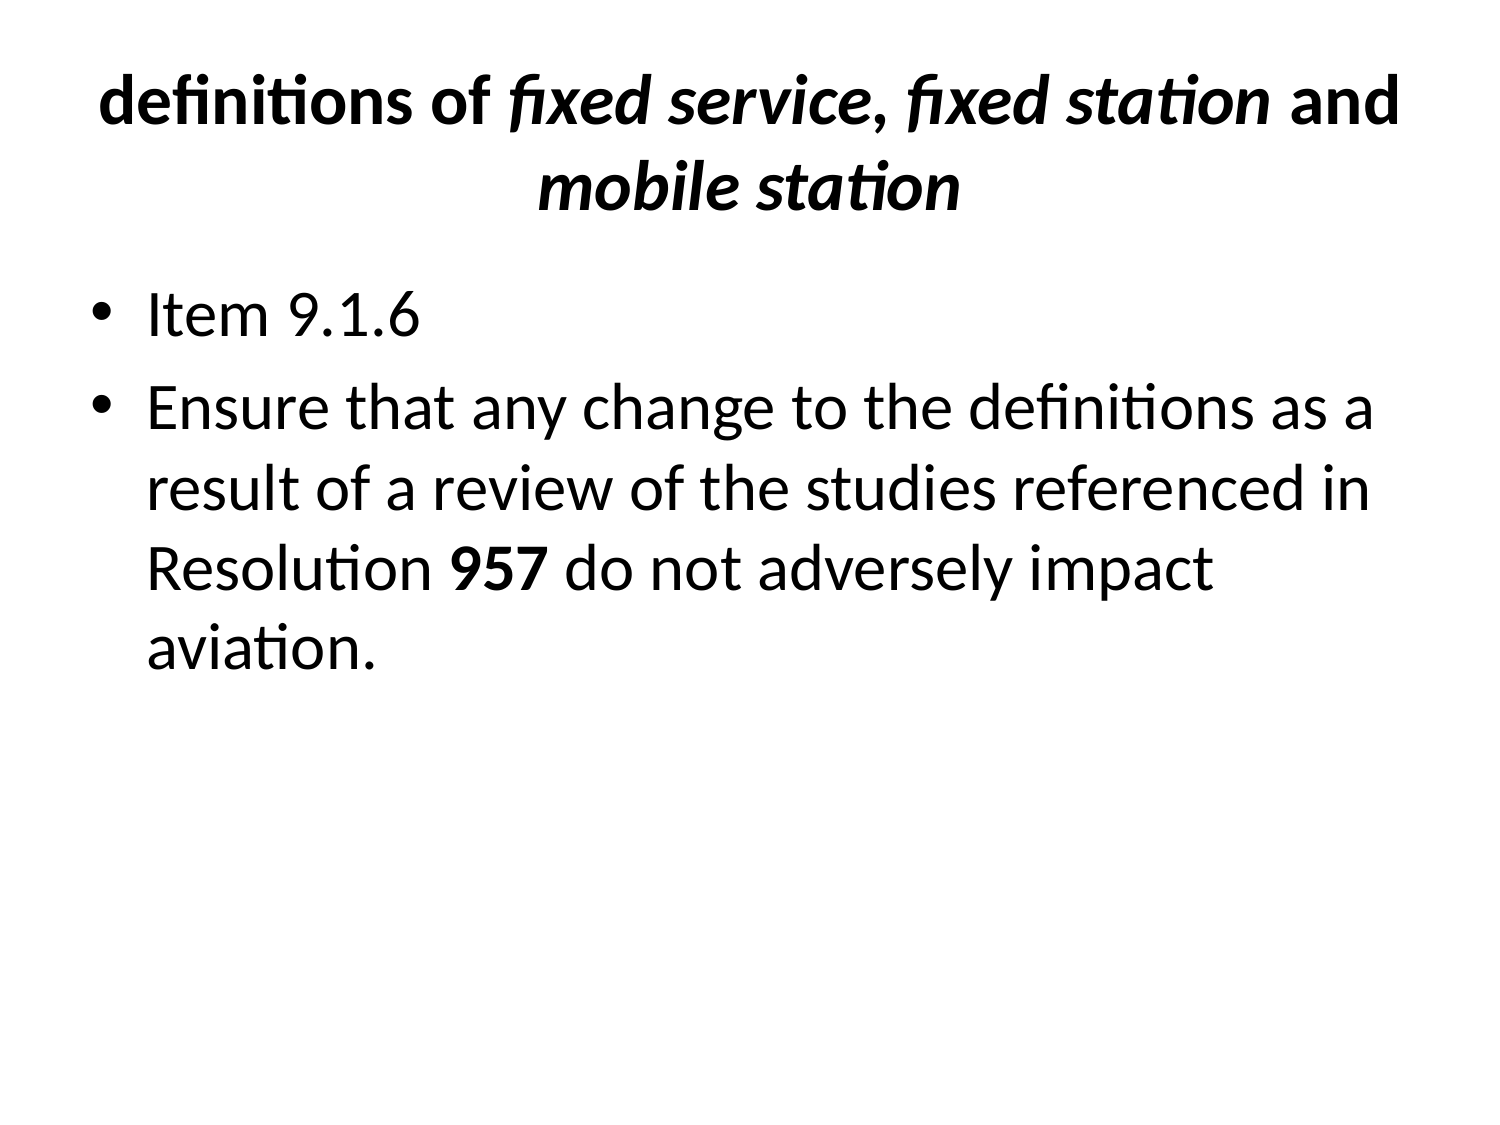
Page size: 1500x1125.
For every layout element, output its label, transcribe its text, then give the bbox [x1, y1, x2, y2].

list Item 9.1.6 Ensure that any change to the definitions as a result of a review of the studies referenced in Resolution 957 do not adversely impact aviation. [75, 262, 1425, 1005]
title definitions of fixed service, fixed station and mobile station [75, 45, 1425, 233]
